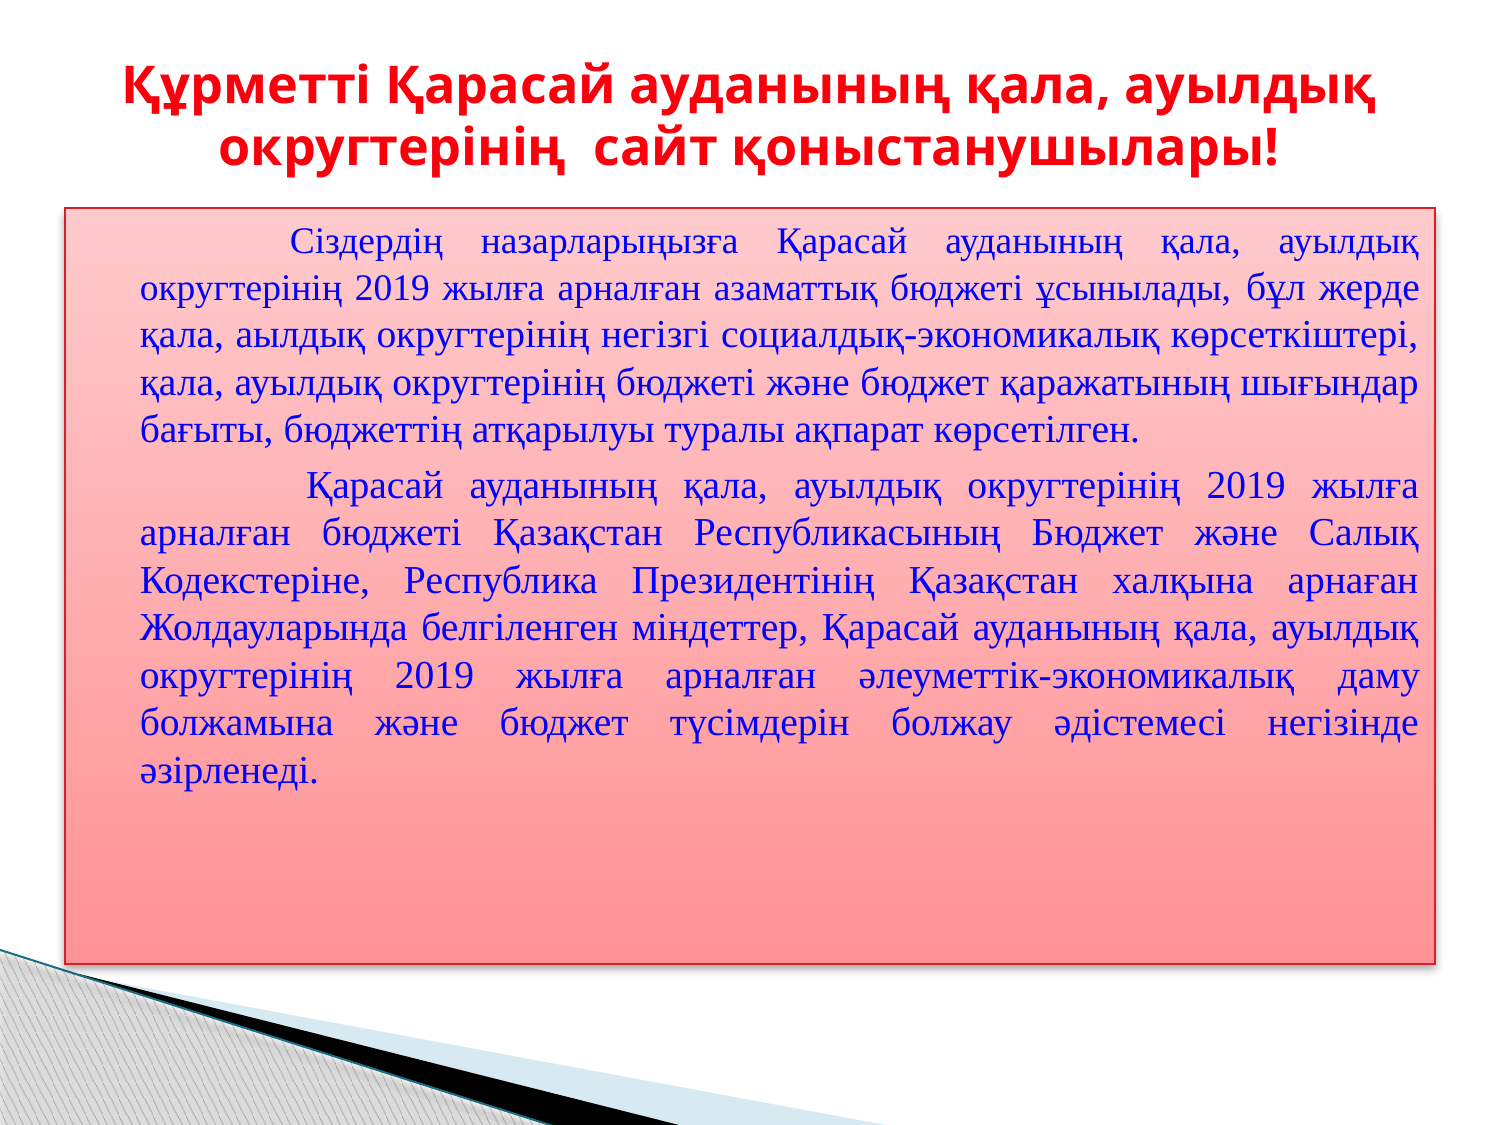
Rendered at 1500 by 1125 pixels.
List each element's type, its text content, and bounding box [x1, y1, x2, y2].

title Құрметті Қарасай ауданының қала, ауылдық округтерінің сайт қоныстанушылары! [75, 54, 1424, 173]
list Сіздердің назарларыңызға Қарасай ауданының қала, ауылдық округтерінің 2019 жылға арналған азаматтық бюджеті ұсынылады, бұл жерде қала, аылдық округтерінің негізгі социалдық-экономикалық көрсеткіштері, қала, ауылдық округтерінің бюджеті және бюджет қаражатының шығындар бағыты, бюджеттің атқарылуы туралы ақпарат көрсетілген. Қарасай ауданының қала, ауылдық округтерінің 2019 жылға арналған бюджеті Қазақстан Республикасының Бюджет және Салық Кодекстеріне, Республика Президентінің Қазақстан халқына арнаған Жолдауларында белгіленген міндеттер, Қарасай ауданының қала, ауылдық округтерінің 2019 жылға арналған әлеуметтік-экономикалық даму болжамына және бюджет түсімдерін болжау әдістемесі негізінде әзірленеді. [64, 207, 1436, 965]
